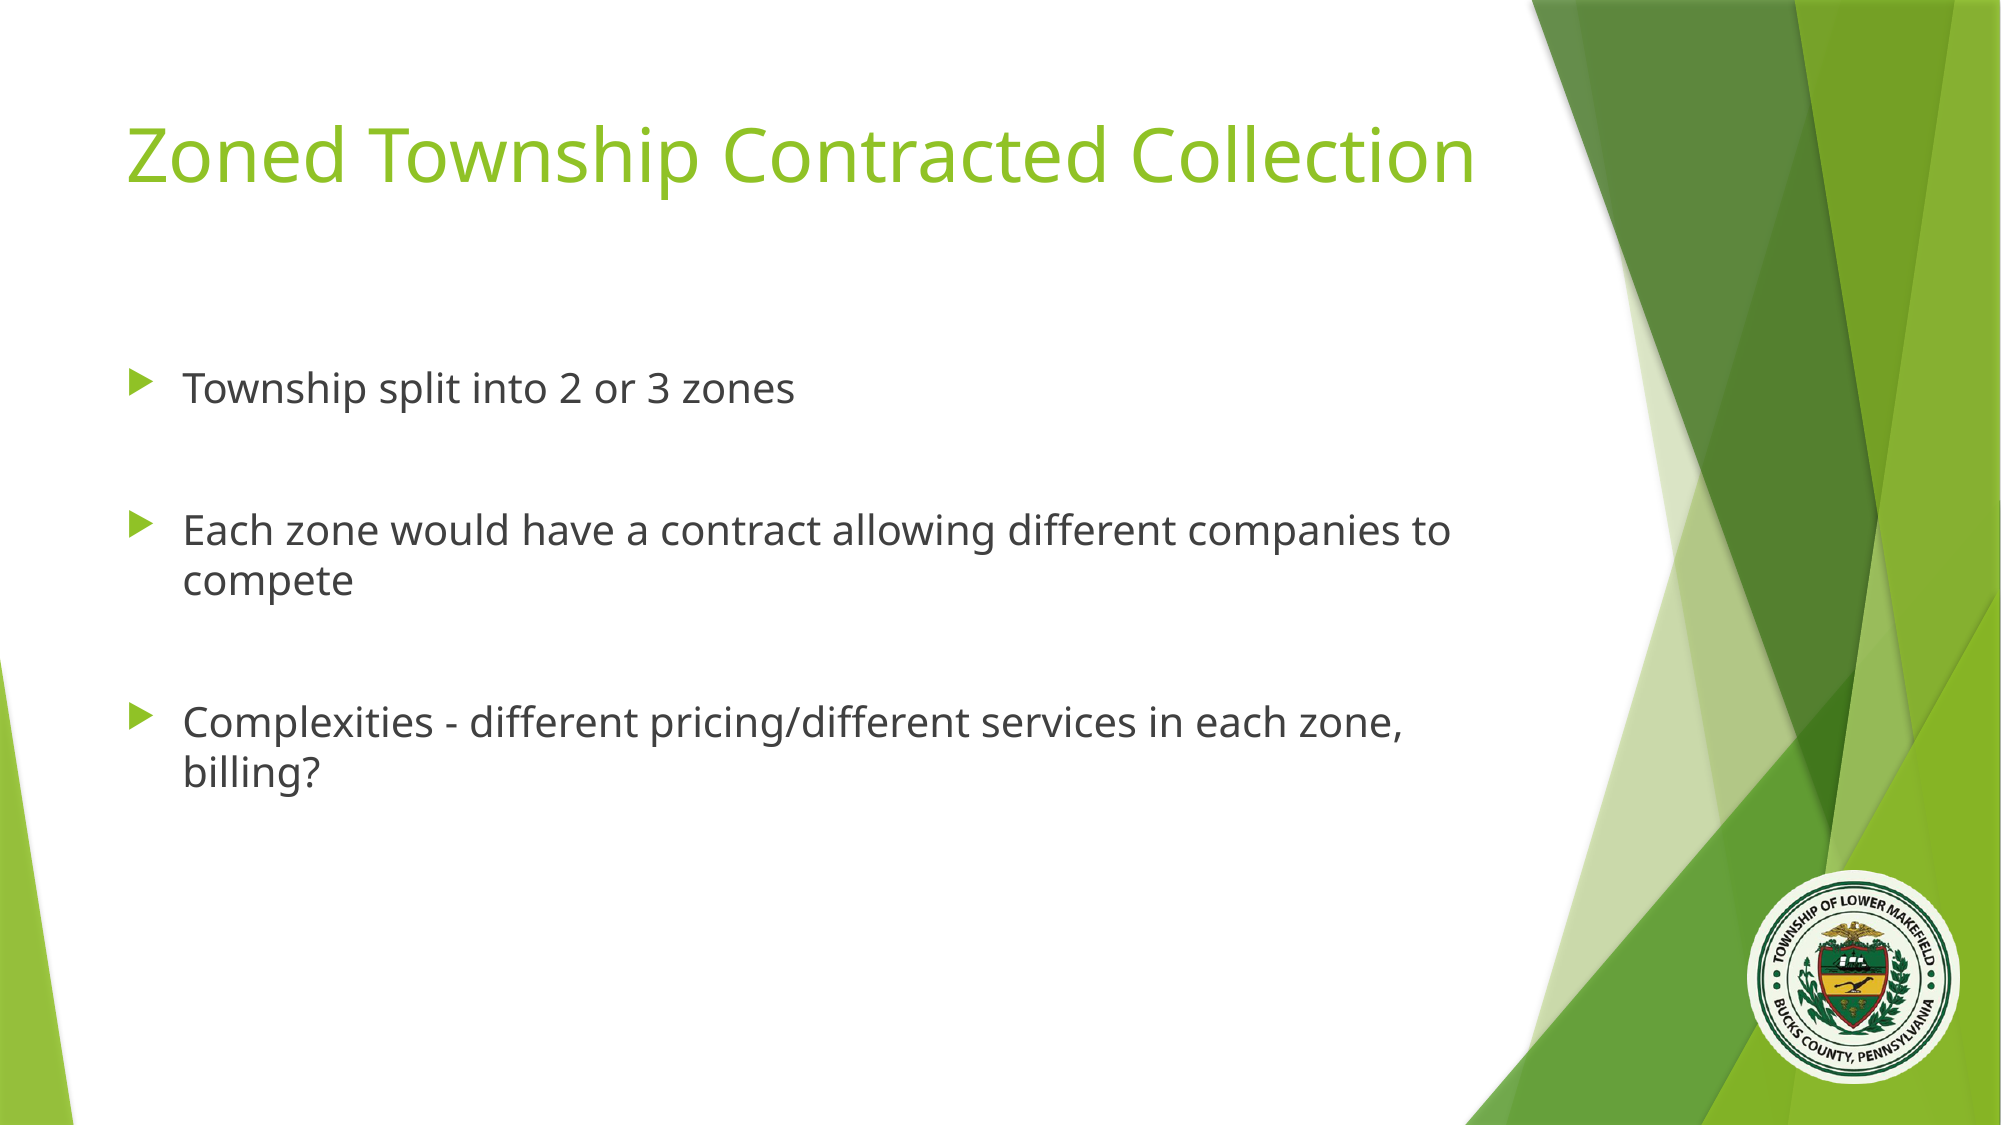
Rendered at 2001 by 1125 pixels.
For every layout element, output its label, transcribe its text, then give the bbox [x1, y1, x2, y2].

title Zoned Township Contracted Collection [111, 99, 1522, 317]
picture [1747, 870, 1960, 1084]
list Township split into 2 or 3 zones Each zone would have a contract allowing different companies to compete Complexities - different pricing/different services in each zone, billing? [111, 354, 1522, 992]
